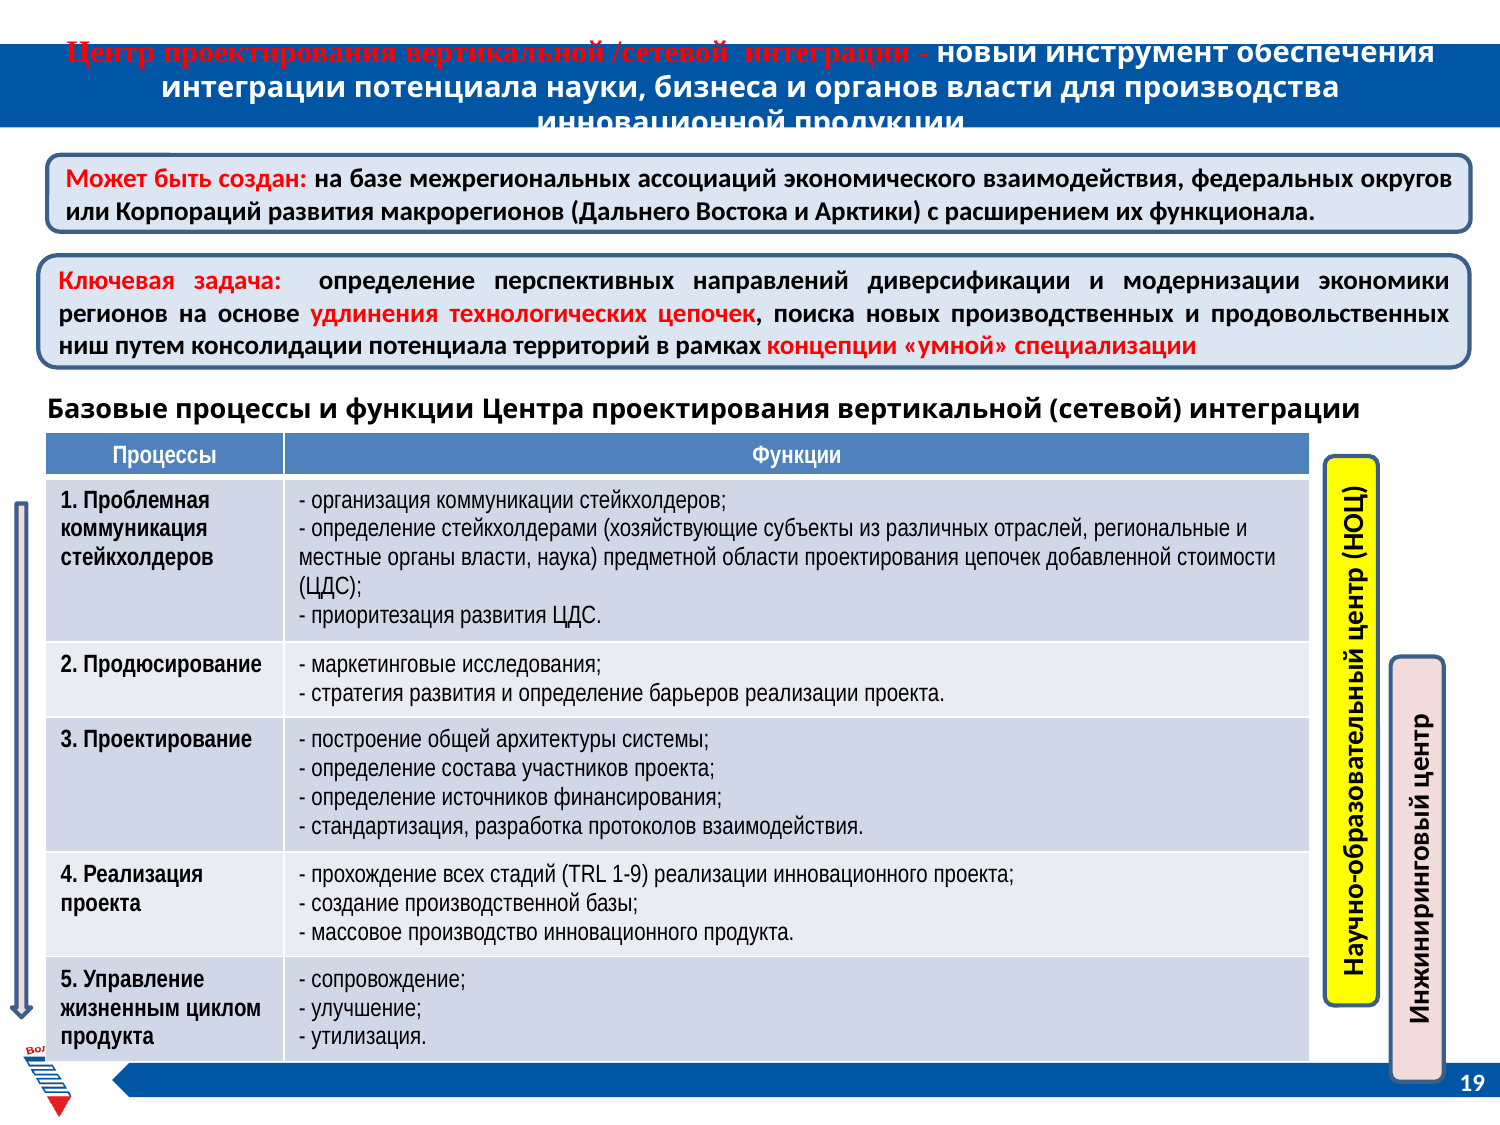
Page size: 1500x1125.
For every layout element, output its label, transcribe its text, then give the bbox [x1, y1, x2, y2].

text_box 19 [1149, 1051, 1500, 1112]
picture [23, 1043, 95, 1117]
table_cell 1. Проблемная коммуникация стейкхолдеров [46, 480, 283, 641]
table_cell - организация коммуникации стейкхолдеров; - определение стейкхолдерами (хозяйствующие субъекты из различных отраслей, региональные и местные органы власти, наука) предметной области проектирования цепочек добавленной стоимости (ЦДС); - приоритезация развития ЦДС. [285, 480, 1309, 641]
table_cell 4. Реализация проекта [46, 853, 283, 956]
table_cell - прохождение всех стадий (TRL 1-9) реализации инновационного проекта; - создание производственной базы; - массовое производство инновационного продукта. [285, 853, 1309, 956]
table_cell 2. Продюсирование [46, 643, 283, 716]
table_cell 3. Проектирование [46, 718, 283, 851]
text_box [9, 501, 34, 1020]
table_cell 5. Управление жизненным циклом продукта [46, 957, 283, 1061]
text_box Ключевая задача: определение перспективных направлений диверсификации и модернизации экономики регионов на основе удлинения технологических цепочек, поиска новых производственных и продовольственных ниш путем консолидации потенциала территорий в рамках концепции «умной» специализации [36, 253, 1472, 370]
table_header Функции [285, 433, 1309, 474]
text_box Научно-образовательный центр (НОЦ) [1322, 453, 1381, 1008]
table_cell - маркетинговые исследования; - стратегия развития и определение барьеров реализации проекта. [285, 643, 1309, 716]
table_cell - сопровождение; - улучшение; - утилизация. [285, 957, 1309, 1061]
text_box Инжиниринговый центр [1388, 654, 1446, 1084]
text_box [0, 0, 1500, 75]
text_box Базовые процессы и функции Центра проектирования вертикальной (сетевой) интеграции [21, 384, 1386, 432]
table_cell - построение общей архитектуры системы; - определение состава участников проекта; - определение источников финансирования; - стандартизация, разработка протоколов взаимодействия. [285, 718, 1309, 851]
table_header Процессы [46, 433, 283, 474]
text_box Центр проектирования вертикальной /сетевой интеграции - новый инструмент обеспечения интеграции потенциала науки, бизнеса и органов власти для производства инновационной продукции [31, 75, 1471, 146]
text_box Может быть создан: на базе межрегиональных ассоциаций экономического взаимодействия, федеральных округов или Корпораций развития макрорегионов (Дальнего Востока и Арктики) с расширением их функционала. [45, 152, 1473, 234]
